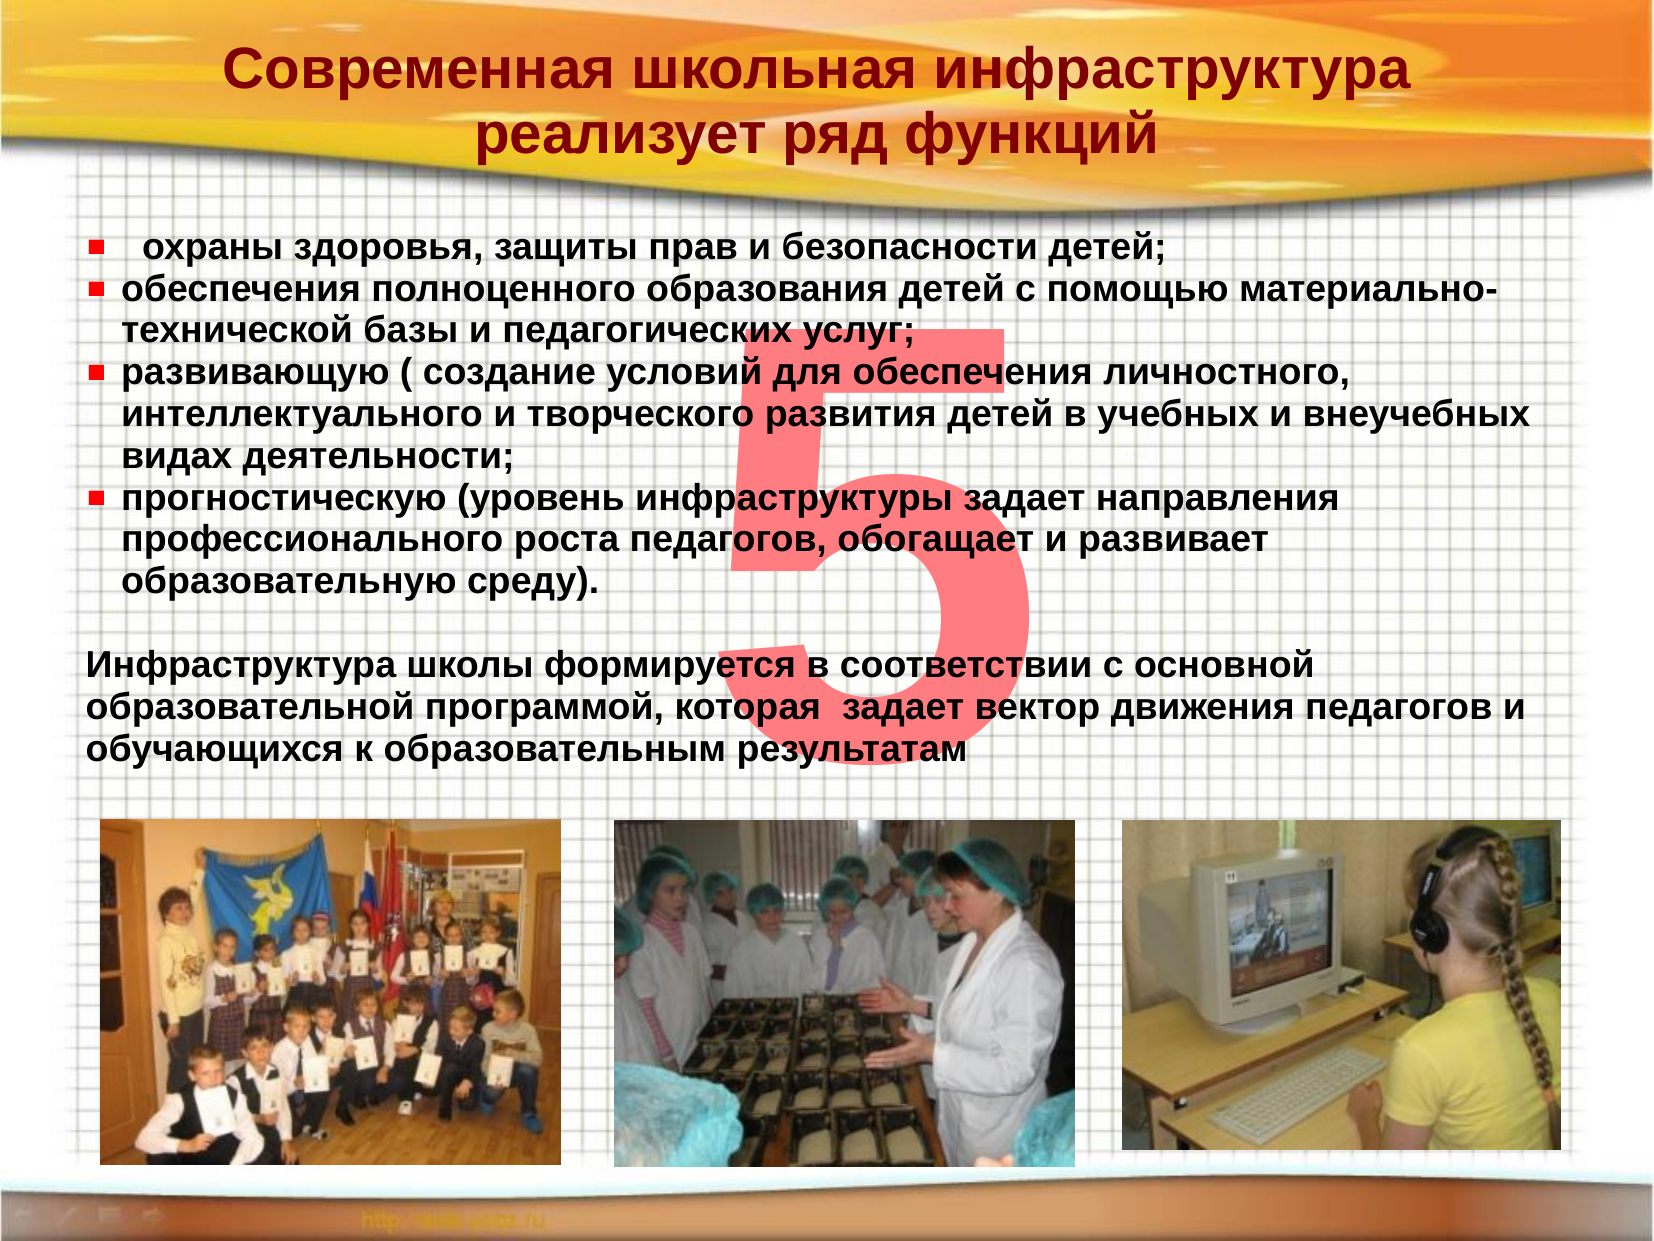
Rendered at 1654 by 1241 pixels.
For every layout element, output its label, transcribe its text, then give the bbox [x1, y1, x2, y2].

text_box Современная школьная инфраструктура реализует ряд функций [207, 29, 1426, 175]
text_box охраны здоровья, защиты прав и безопасности детей; обеспечения полноценного образования детей с помощью материально-технической базы и педагогических услуг; развивающую ( создание условий для обеспечения личностного, интеллектуального и творческого развития детей в учебных и внеучебных видах деятельности; прогностическую (уровень инфраструктуры задает направления профессионального роста педагогов, обогащает и развивает образовательную среду). Инфраструктура школы формируется в соответствии с основной образовательной программой, которая задает вектор движения педагогов и обучающихся к образовательным результатам [70, 218, 1548, 986]
text_box 5 [685, 194, 1037, 218]
picture [0, 0, 1654, 1241]
